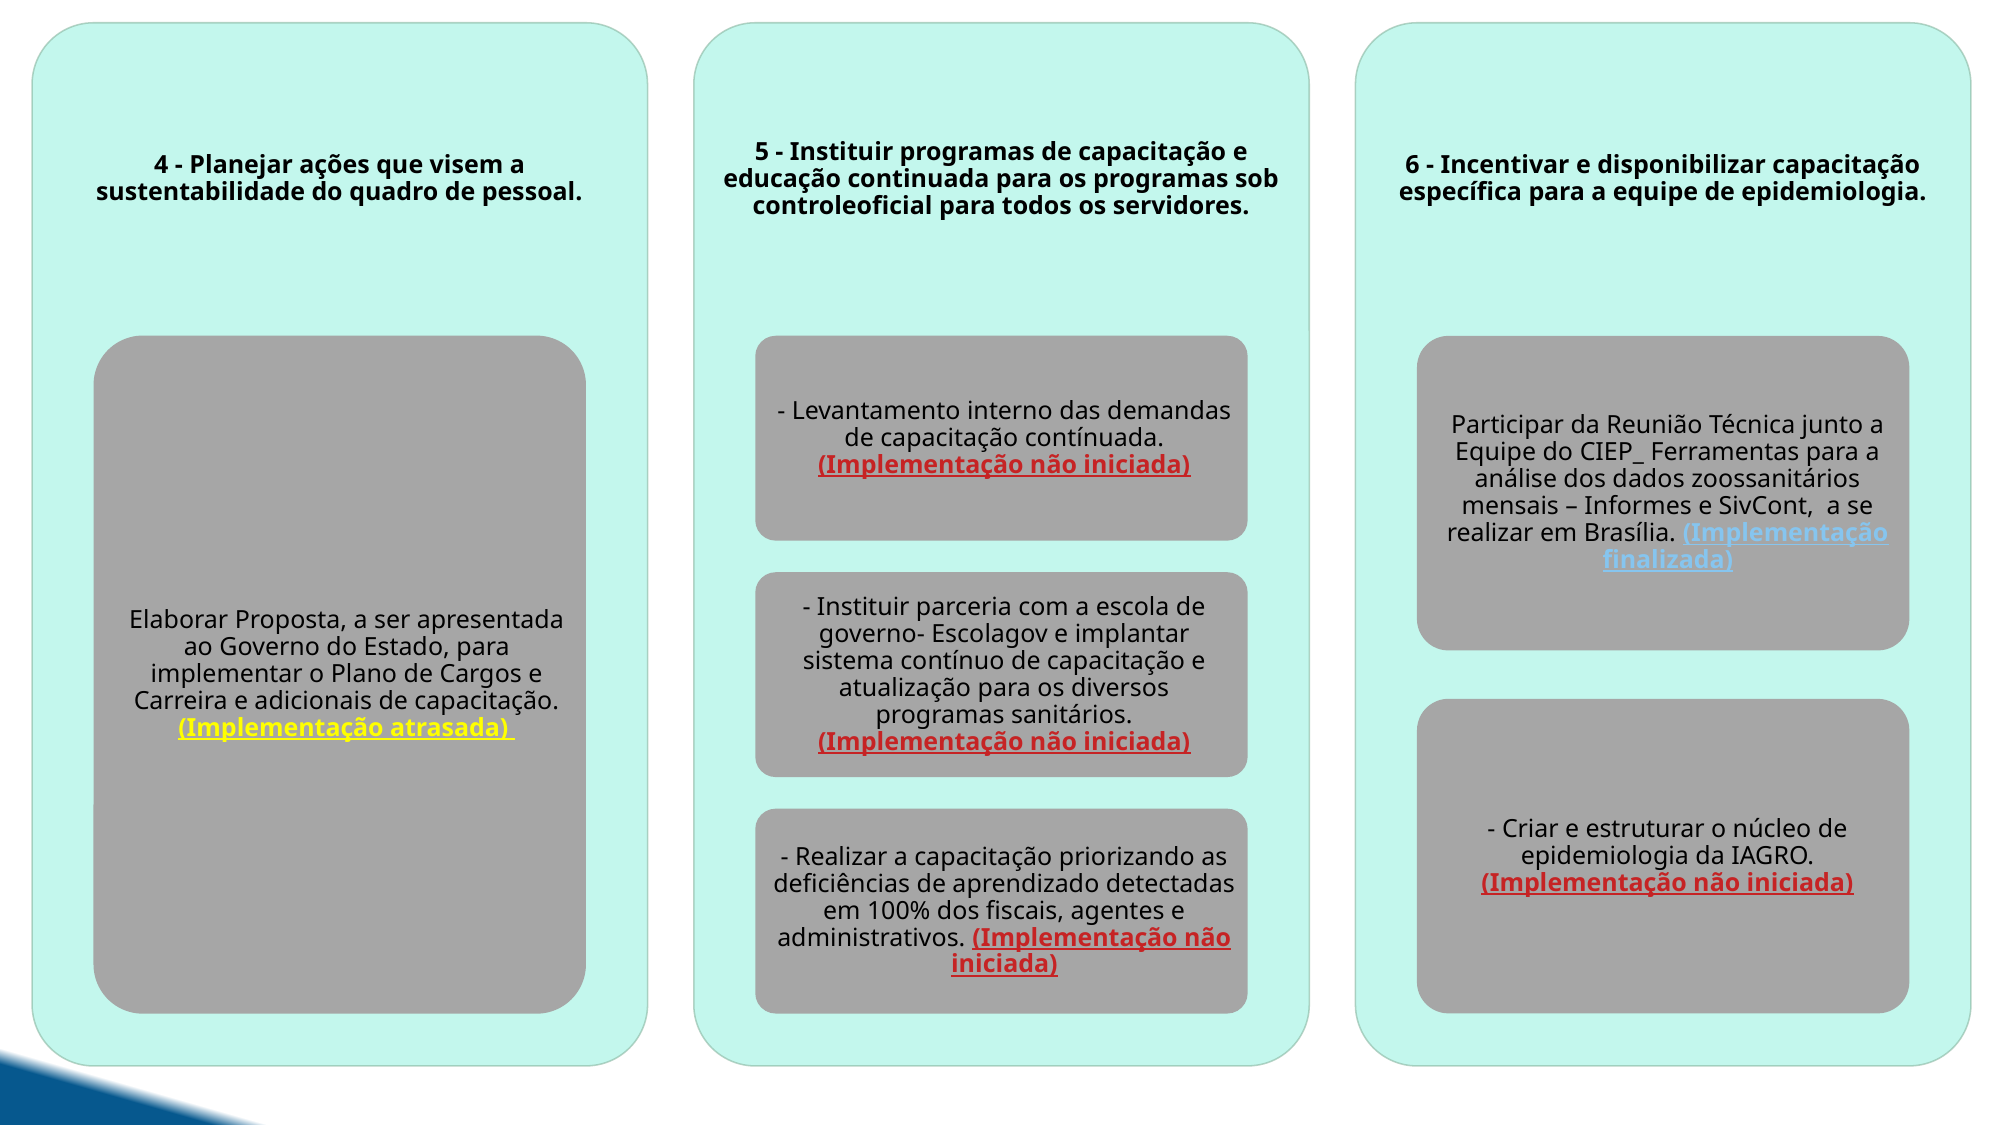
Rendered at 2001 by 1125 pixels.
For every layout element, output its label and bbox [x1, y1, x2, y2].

text_box [31, 22, 1972, 1067]
